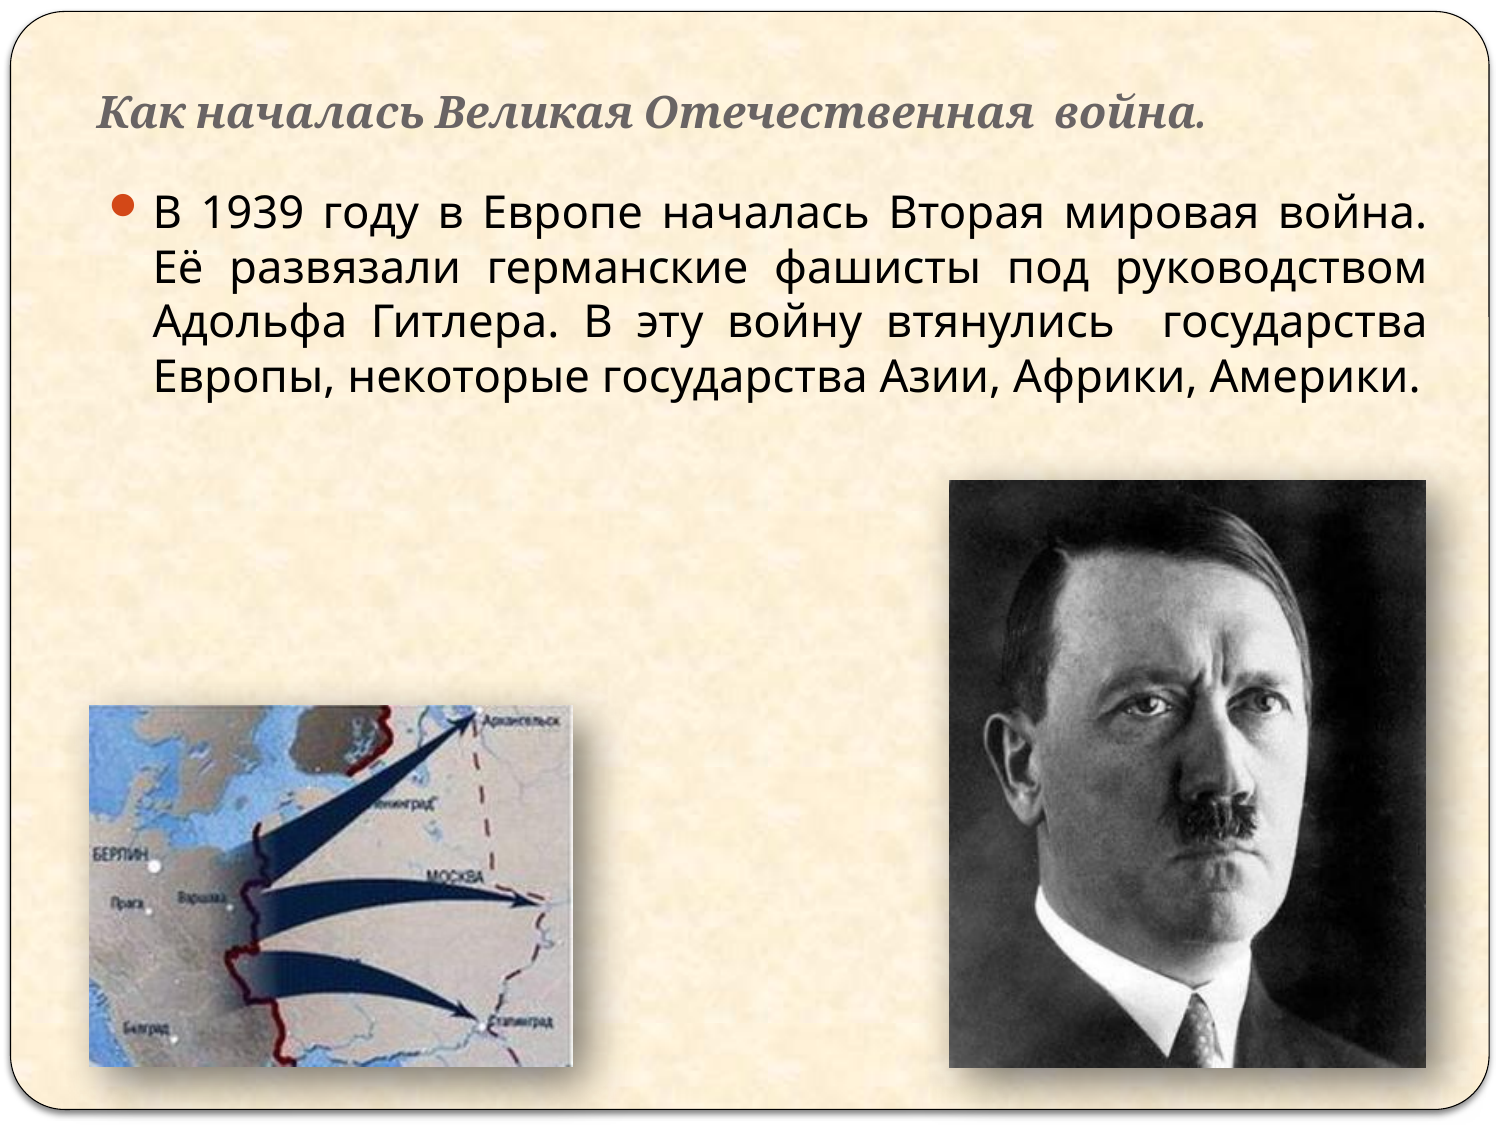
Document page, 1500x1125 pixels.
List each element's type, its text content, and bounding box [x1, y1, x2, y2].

picture [12, 12, 1488, 1108]
title Как началась Великая Отечественная война. [82, 45, 1425, 153]
list В 1939 году в Европе началась Вторая мировая война. Её развязали германские фашисты под руководством Адольфа Гитлера. В эту войну втянулись государства Европы, некоторые государства Азии, Африки, Америки. [93, 175, 1444, 429]
